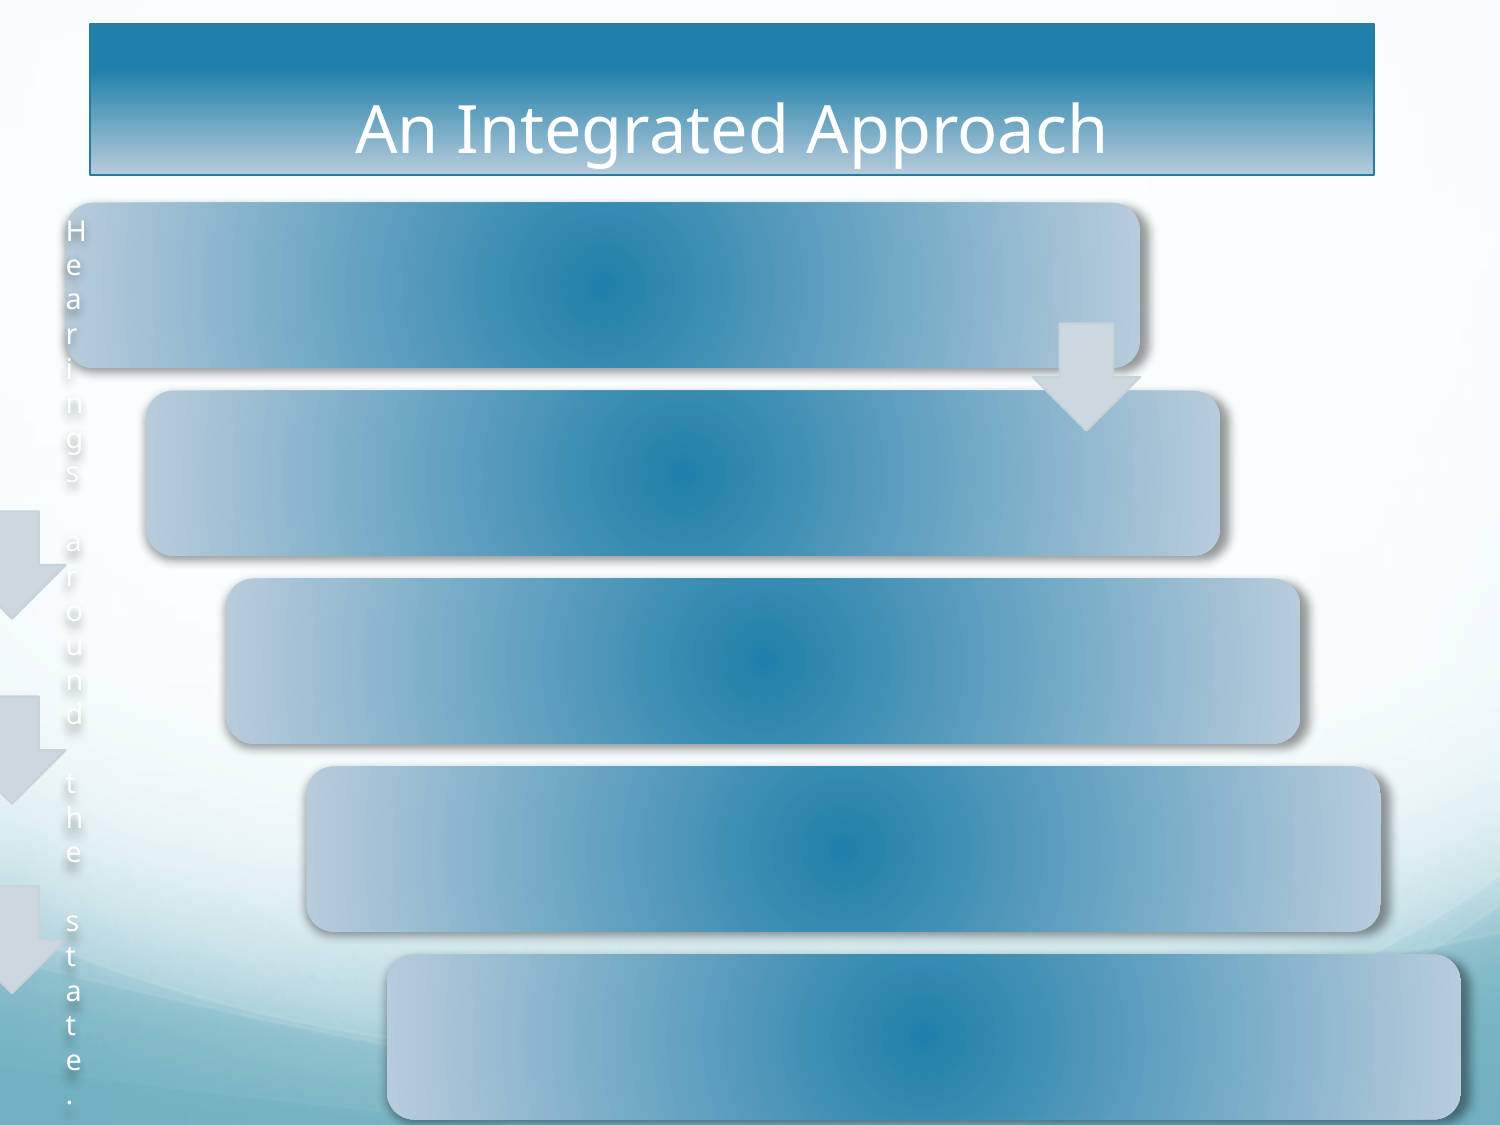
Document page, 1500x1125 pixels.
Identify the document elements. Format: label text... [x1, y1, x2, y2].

title An Integrated Approach [89, 23, 1375, 176]
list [65, 202, 1462, 1121]
